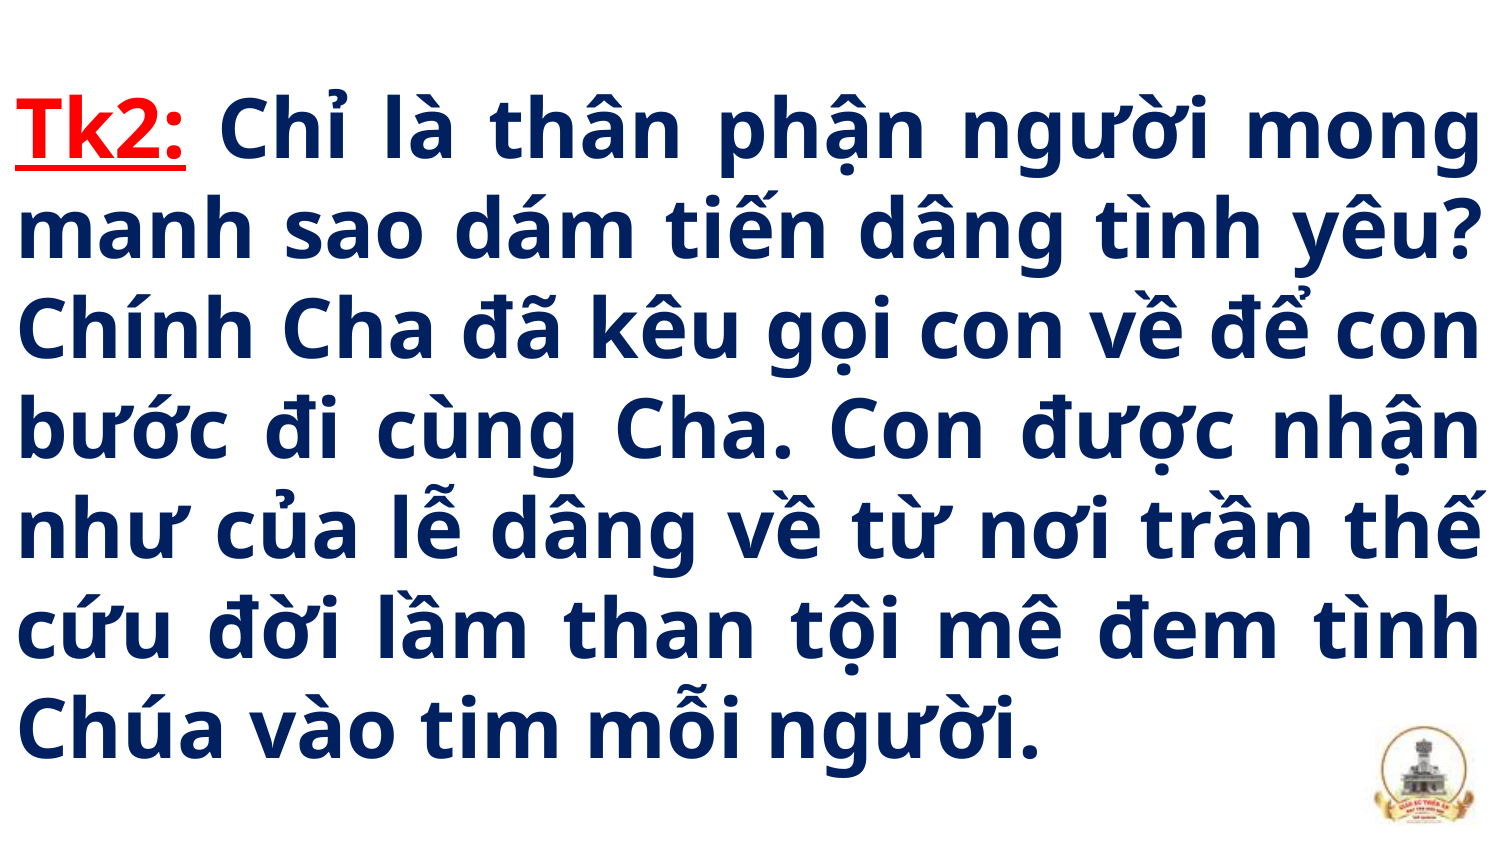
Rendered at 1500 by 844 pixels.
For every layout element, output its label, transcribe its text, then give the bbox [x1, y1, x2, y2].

title Tk2: Chỉ là thân phận người mong manh sao dám tiến dâng tình yêu? Chính Cha đã kêu gọi con về để con bước đi cùng Cha. Con được nhận như của lễ dâng về từ nơi trần thế cứu đời lầm than tội mê đem tình Chúa vào tim mỗi người. [0, 3, 1500, 844]
